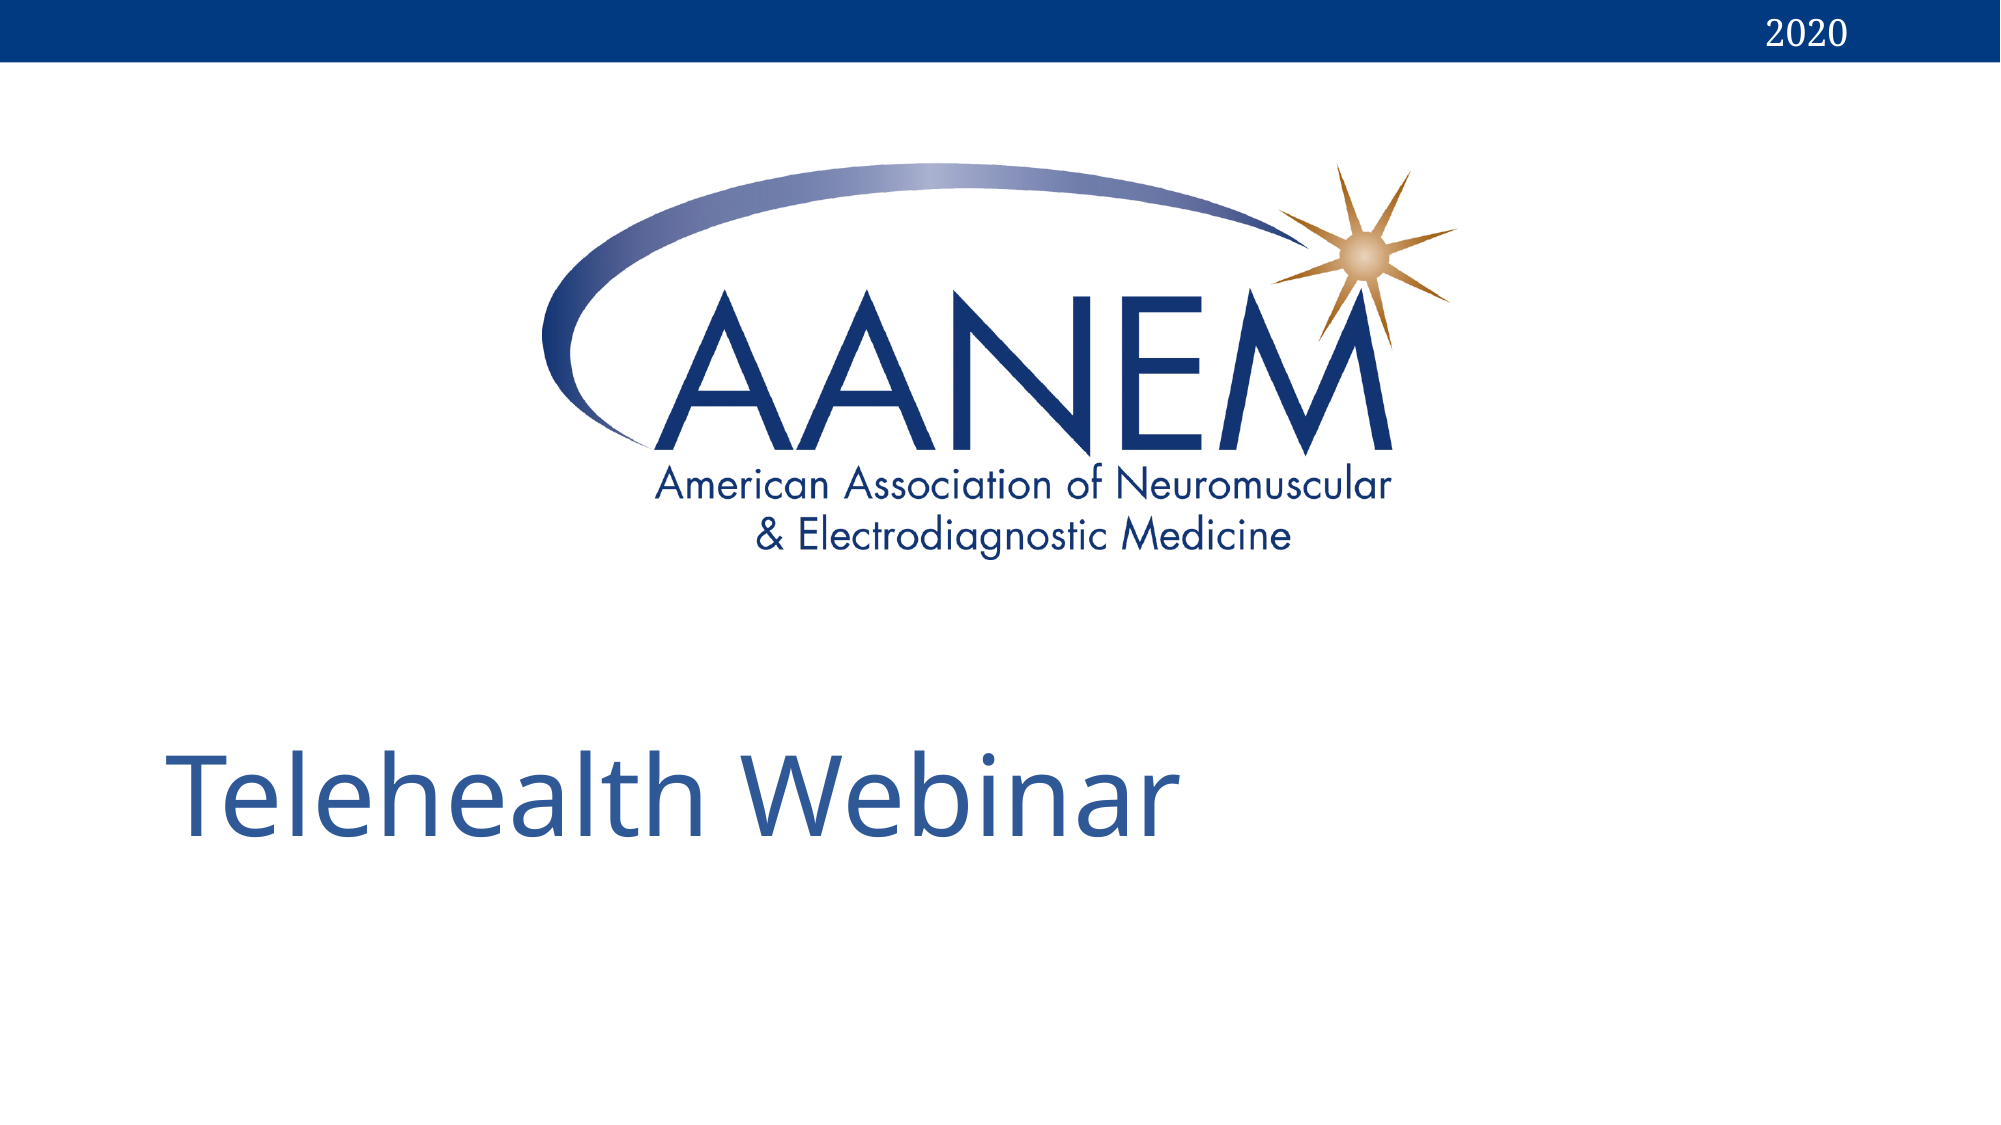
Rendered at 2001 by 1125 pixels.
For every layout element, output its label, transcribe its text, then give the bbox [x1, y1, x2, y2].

title Telehealth Webinar [150, 612, 1850, 867]
picture [542, 162, 1458, 560]
